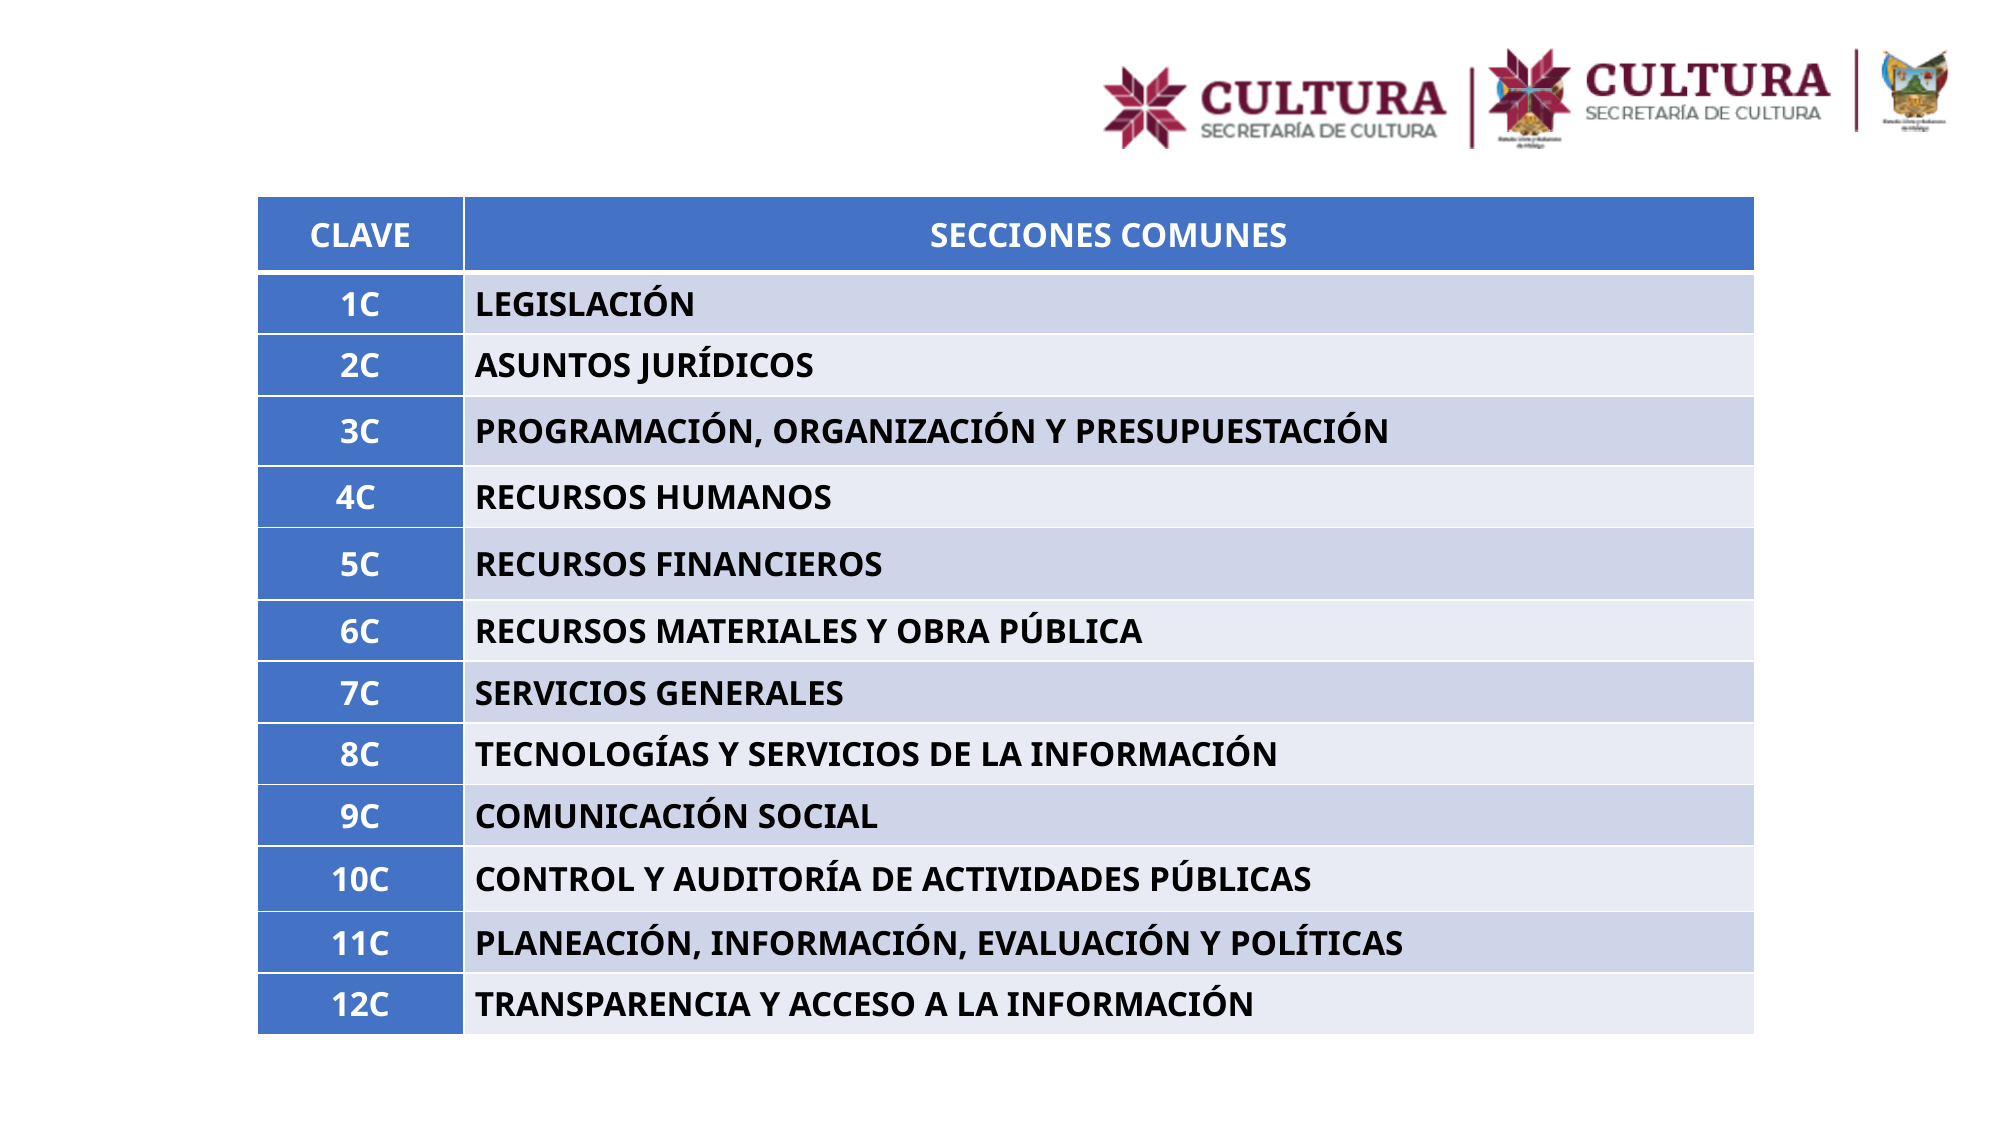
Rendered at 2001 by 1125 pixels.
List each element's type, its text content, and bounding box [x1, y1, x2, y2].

table_cell 3C [258, 397, 463, 465]
table_cell 8C [258, 724, 463, 784]
table_cell 9C [258, 785, 463, 845]
picture [1103, 48, 1952, 149]
table_cell 6C [258, 601, 463, 660]
table_cell RECURSOS MATERIALES Y OBRA PÚBLICA [465, 601, 1754, 660]
table_cell ASUNTOS JURÍDICOS [465, 335, 1754, 395]
table_cell 7C [258, 662, 463, 722]
table_cell RECURSOS HUMANOS [465, 467, 1754, 527]
table_cell 2C [258, 335, 463, 395]
table_cell 1C [258, 275, 463, 333]
table_cell COMUNICACIÓN SOCIAL [465, 785, 1754, 845]
table_cell TECNOLOGÍAS Y SERVICIOS DE LA INFORMACIÓN [465, 724, 1754, 784]
table_cell SERVICIOS GENERALES [465, 662, 1754, 722]
table_cell RECURSOS FINANCIEROS [465, 528, 1754, 599]
table_header CLAVE [258, 197, 463, 270]
table_cell 4C [258, 467, 463, 527]
table_cell 10C [258, 847, 463, 911]
table_cell 11C [258, 912, 463, 972]
table_cell PLANEACIÓN, INFORMACIÓN, EVALUACIÓN Y POLÍTICAS [465, 912, 1754, 972]
table_cell LEGISLACIÓN [465, 275, 1754, 333]
table_cell PROGRAMACIÓN, ORGANIZACIÓN Y PRESUPUESTACIÓN [465, 397, 1754, 465]
table_header SECCIONES COMUNES [465, 197, 1754, 270]
table_cell 5C [258, 528, 463, 599]
table_cell TRANSPARENCIA Y ACCESO A LA INFORMACIÓN [465, 974, 1754, 1034]
table_cell CONTROL Y AUDITORÍA DE ACTIVIDADES PÚBLICAS [465, 847, 1754, 911]
table_cell 12C [258, 974, 463, 1034]
